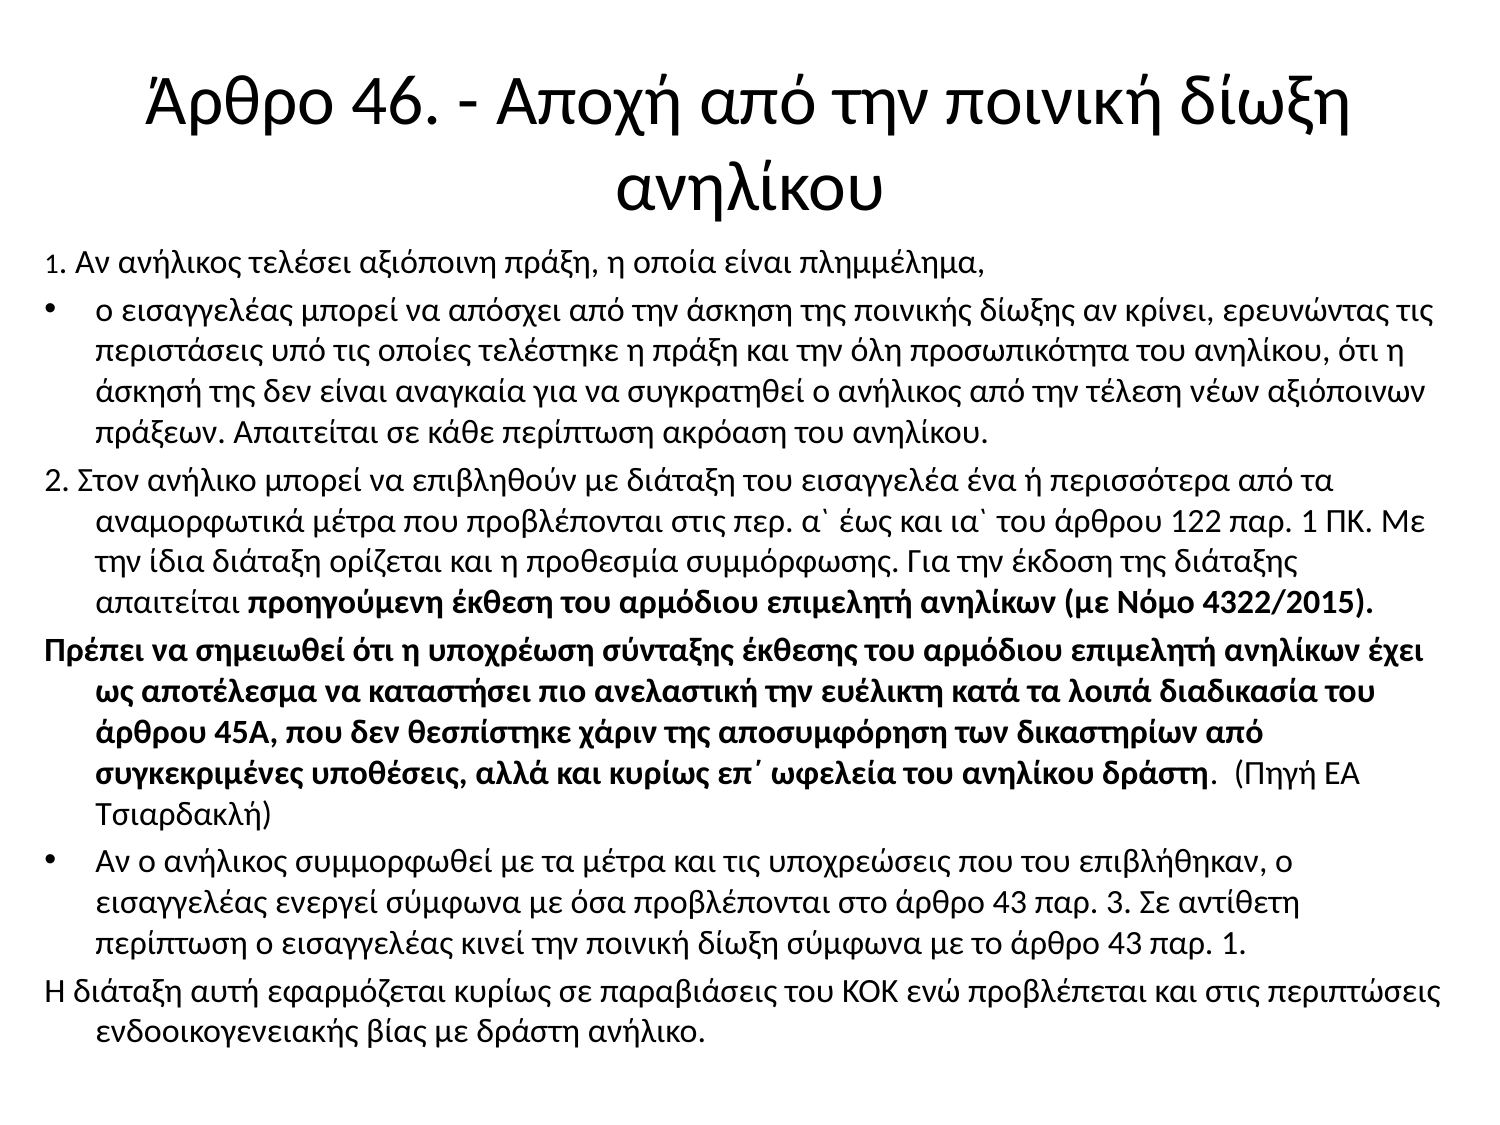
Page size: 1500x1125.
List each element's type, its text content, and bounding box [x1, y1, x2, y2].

title Άρθρο 46. - Αποχή από την ποινική δίωξη ανηλίκου [75, 45, 1425, 231]
list 1. Αν ανήλικος τελέσει αξιόποινη πράξη, η οποία είναι πλημμέλημα, ο εισαγγελέας μπορεί να απόσχει από την άσκηση της ποινικής δίωξης αν κρίνει, ερευνώντας τις περιστάσεις υπό τις οποίες τελέστηκε η πράξη και την όλη προσωπικότητα του ανηλίκου, ότι η άσκησή της δεν είναι αναγκαία για να συγκρατηθεί ο ανήλικος από την τέλεση νέων αξιόποινων πράξεων. Απαιτείται σε κάθε περίπτωση ακρόαση του ανηλίκου. 2. Στον ανήλικο μπορεί να επιβληθούν με διάταξη του εισαγγελέα ένα ή περισσότερα από τα αναμορφωτικά μέτρα που προβλέπονται στις περ. α` έως και ια` του άρθρου 122 παρ. 1 ΠΚ. Με την ίδια διάταξη ορίζεται και η προθεσμία συμμόρφωσης. Για την έκδοση της διάταξης απαιτείται προηγούμενη έκθεση του αρμόδιου επιμελητή ανηλίκων (με Νόμο 4322/2015). Πρέπει να σημειωθεί ότι η υποχρέωση σύνταξης έκθεσης του αρμόδιου επιμελητή ανηλίκων έχει ως αποτέλεσμα να καταστήσει πιο ανελαστική την ευέλικτη κατά τα λοιπά διαδικασία του άρθρου 45Α, που δεν θεσπίστηκε χάριν της αποσυμφόρηση των δικαστηρίων από συγκεκριμένες υποθέσεις, αλλά και κυρίως επ΄ ωφελεία του ανηλίκου δράστη. (Πηγή ΕΑ Τσιαρδακλή) Αν ο ανήλικος συμμορφωθεί με τα μέτρα και τις υποχρεώσεις που του επιβλήθηκαν, ο εισαγγελέας ενεργεί σύμφωνα με όσα προβλέπονται στο άρθρο 43 παρ. 3. Σε αντίθετη περίπτωση ο εισαγγελέας κινεί την ποινική δίωξη σύμφωνα με το άρθρο 43 παρ. 1. Η διάταξη αυτή εφαρμόζεται κυρίως σε παραβιάσεις του ΚΟΚ ενώ προβλέπεται και στις περιπτώσεις ενδοοικογενειακής βίας με δράστη ανήλικο. [29, 231, 1459, 1059]
